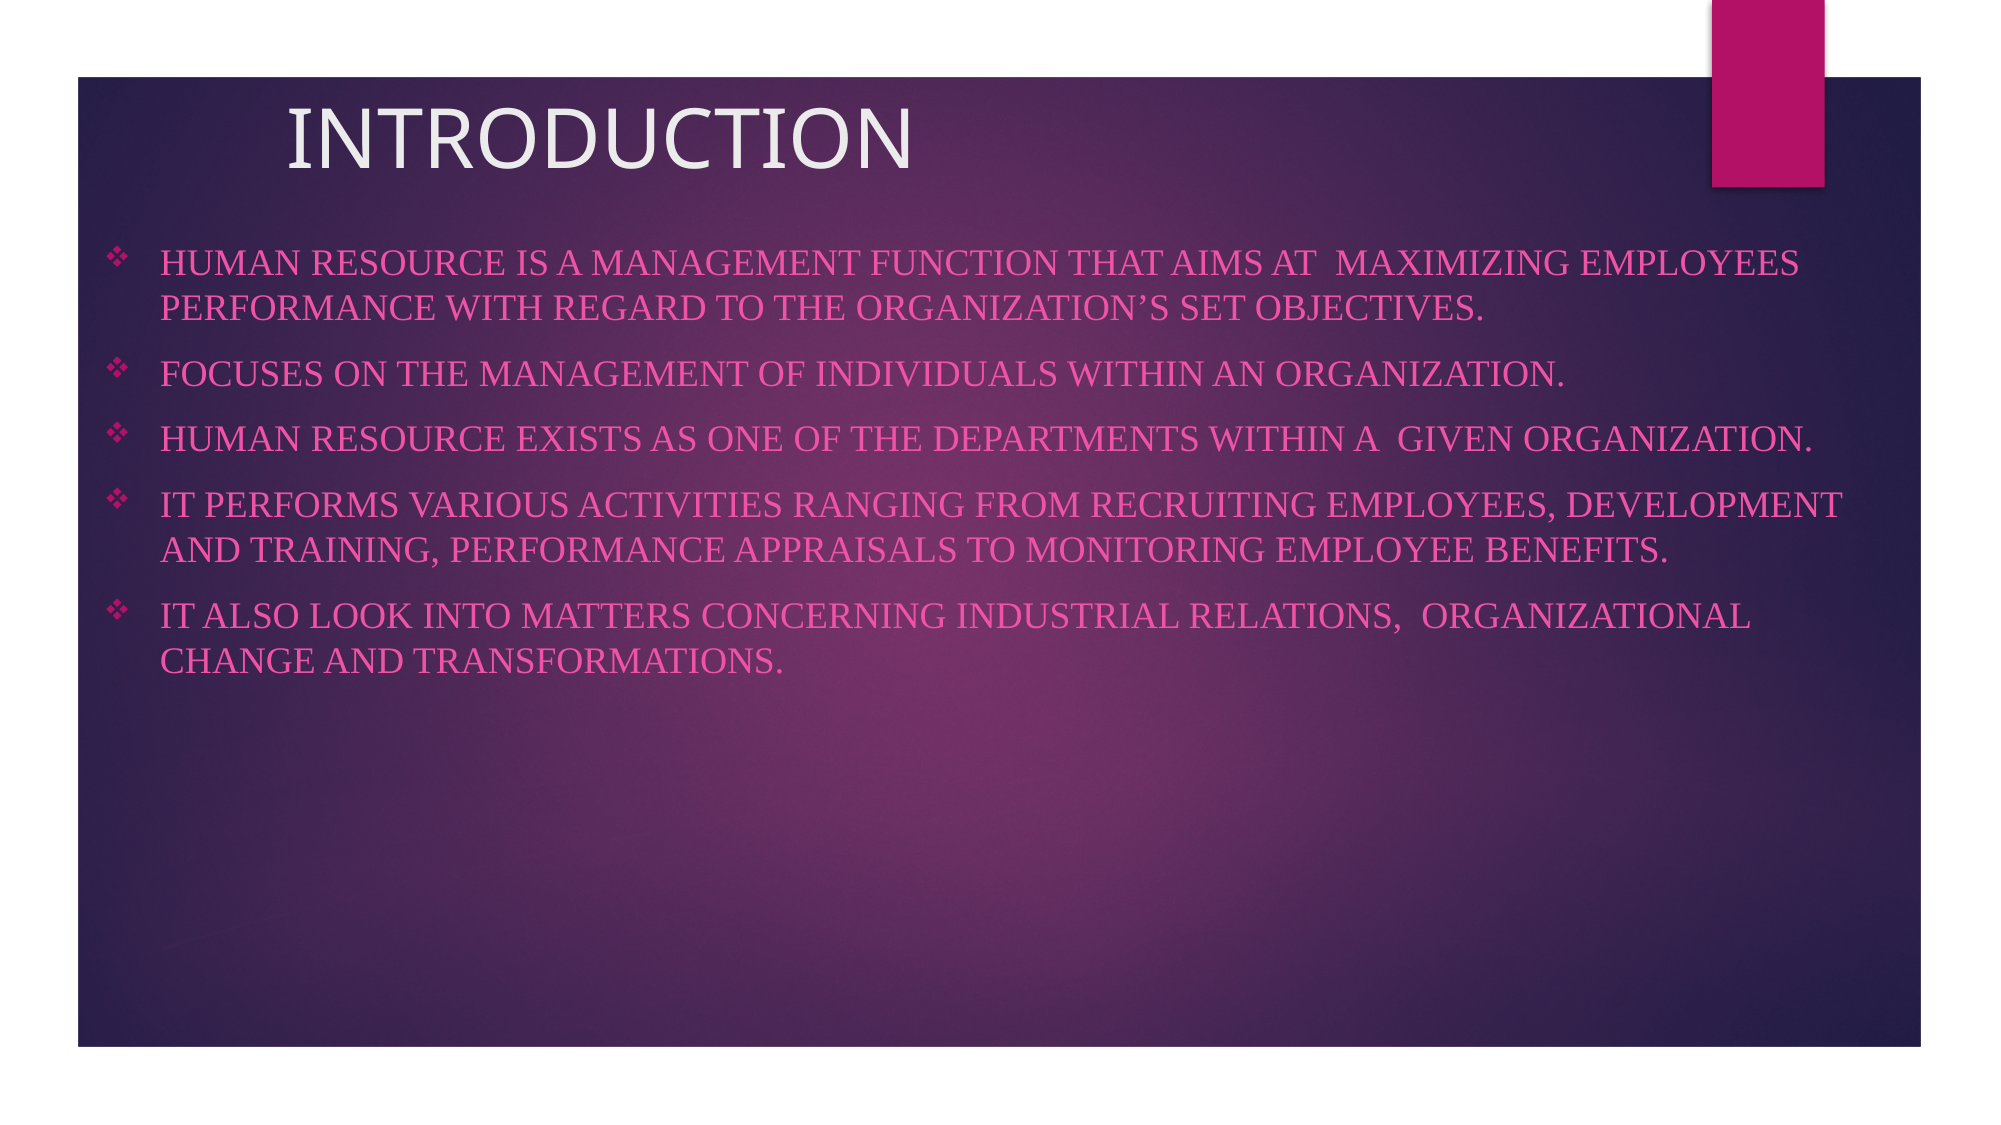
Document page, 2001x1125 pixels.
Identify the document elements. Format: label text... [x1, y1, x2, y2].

subtitle Human resource is a management function that aims at maximizing employees performance with regard to the organization’s set objectives. Focuses on the management of individuals within an organization. Human resource exists as one of the departments within a given organization. It performs various activities ranging from recruiting employees, development and training, performance appraisals to monitoring employee benefits. It also look into matters concerning industrial relations, organizational change and transformations. [88, 230, 1923, 1038]
title INTRODUCTION [271, 76, 1772, 193]
